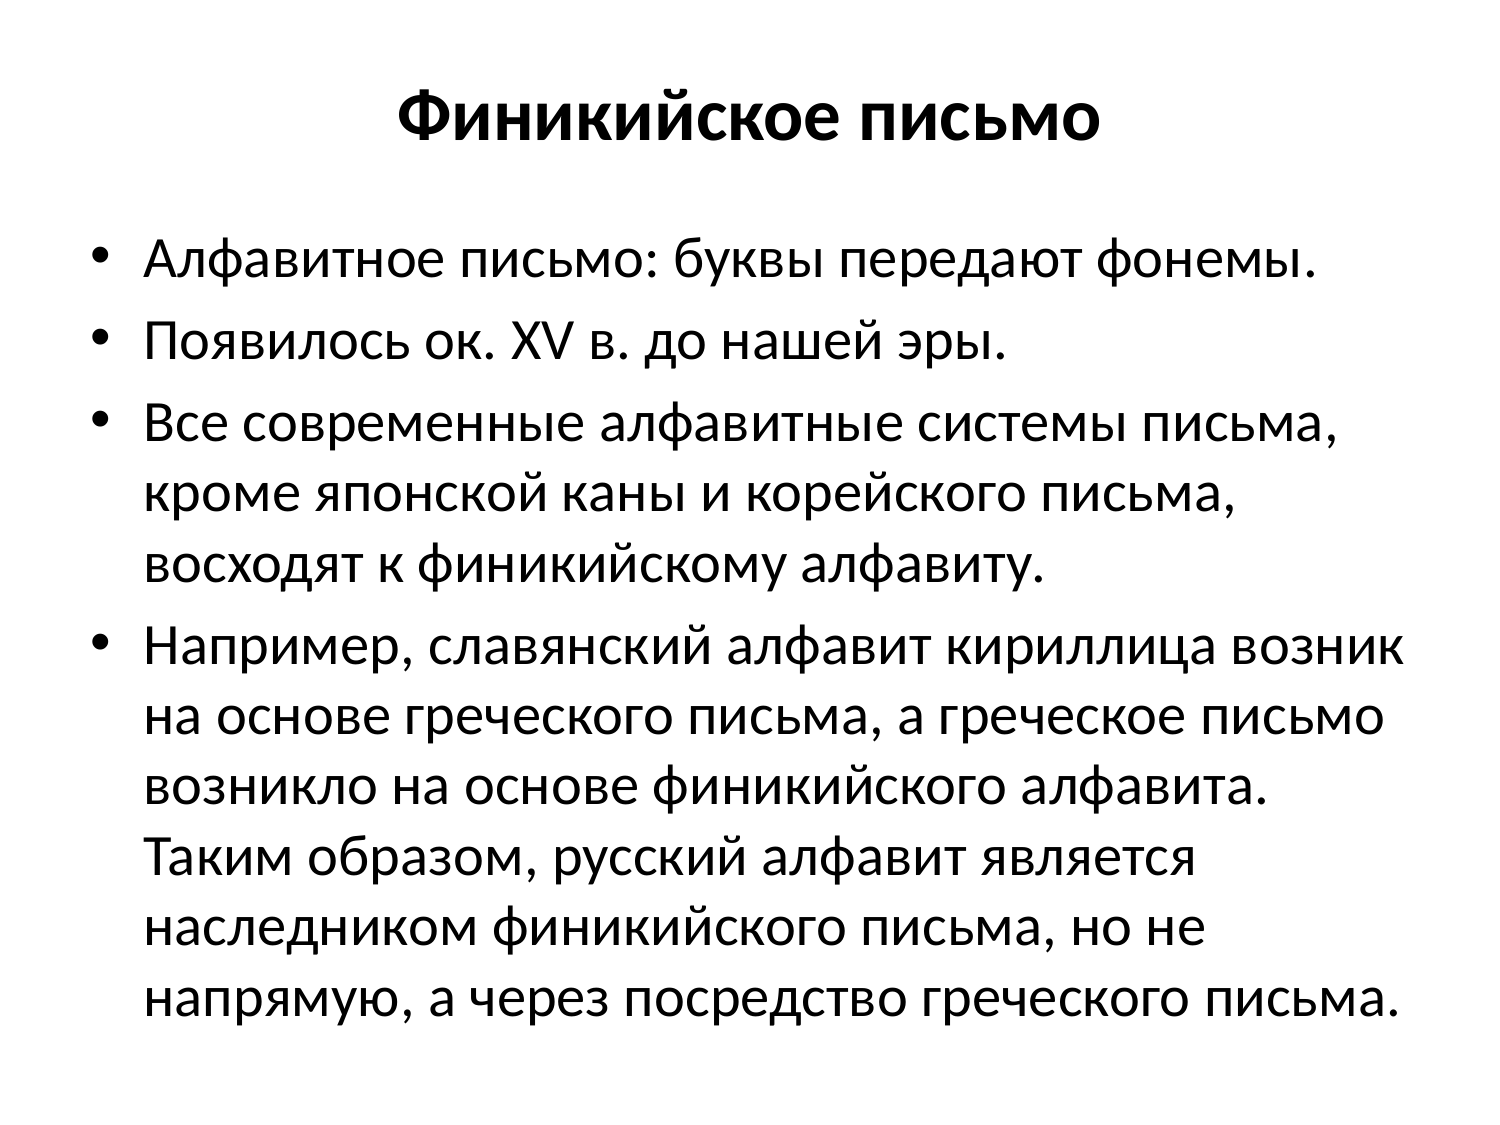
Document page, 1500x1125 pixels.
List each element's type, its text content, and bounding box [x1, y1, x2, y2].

title Финикийское письмо [75, 45, 1425, 176]
list Алфавитное письмо: буквы передают фонемы. Появилось ок. XV в. до нашей эры. Все современные алфавитные системы письма, кроме японской каны и корейского письма, восходят к финикийскому алфавиту. Например, славянский алфавит кириллица возник на основе греческого письма, а греческое письмо возникло на основе финикийского алфавита. Таким образом, русский алфавит является наследником финикийского письма, но не напрямую, а через посредство греческого письма. [75, 210, 1425, 1055]
